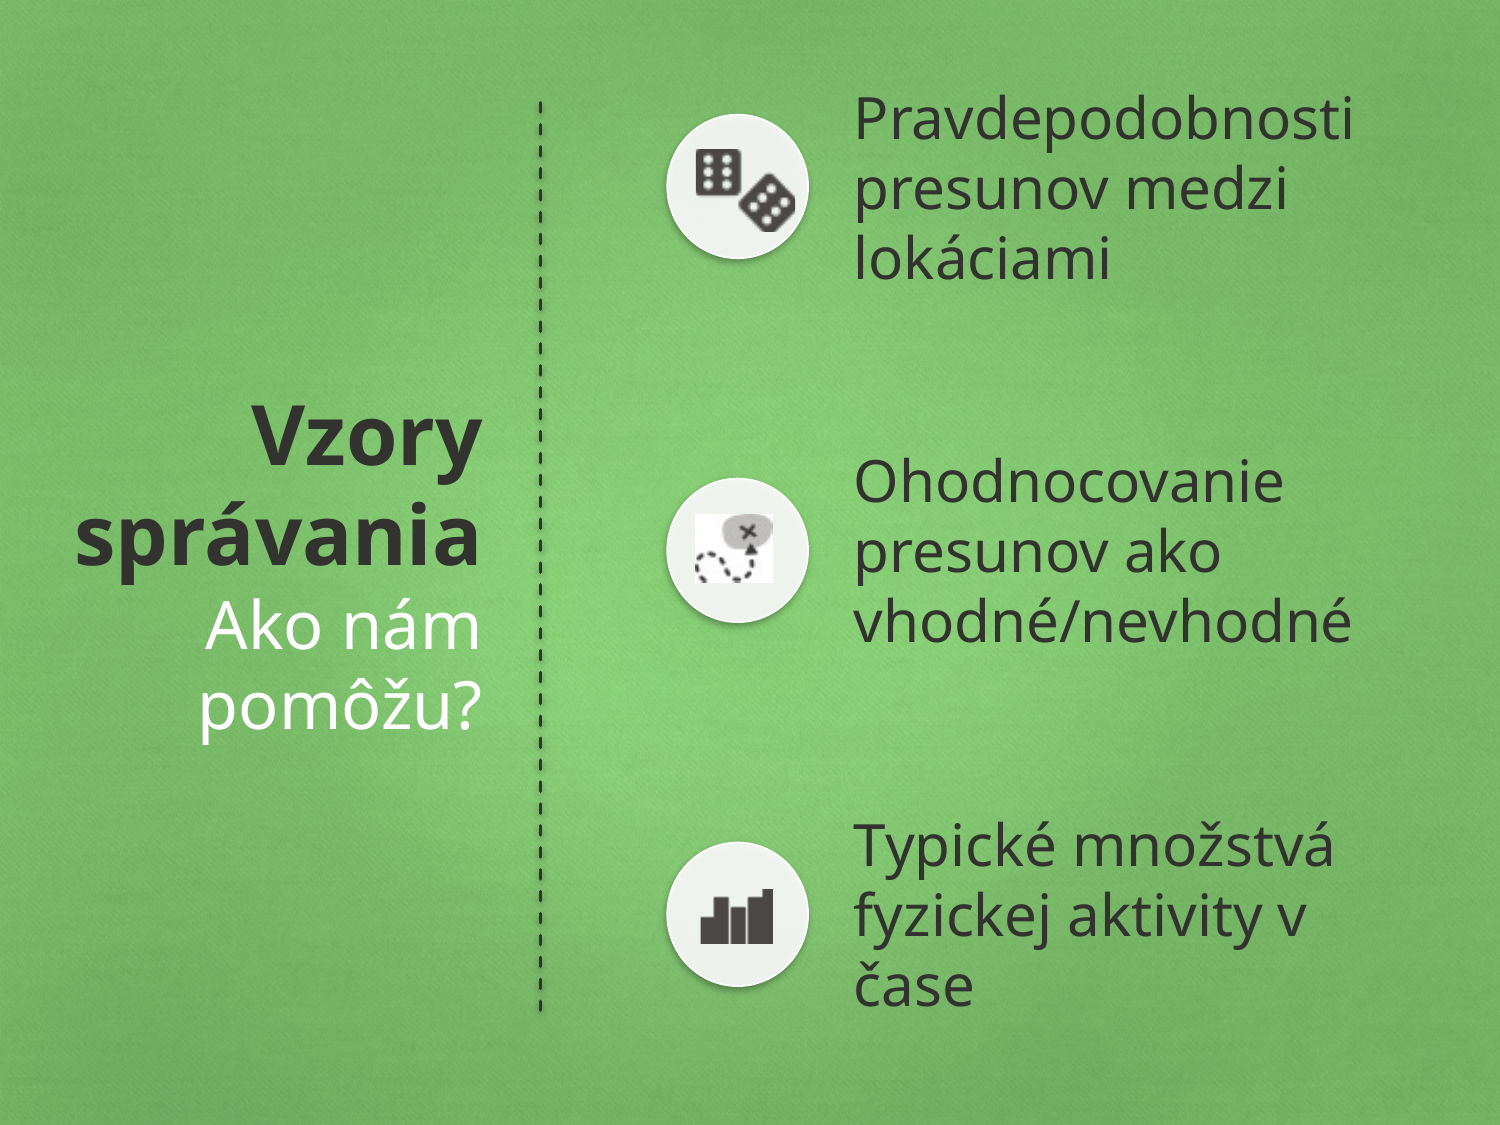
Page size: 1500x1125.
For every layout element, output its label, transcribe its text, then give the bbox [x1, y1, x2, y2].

picture [0, 0, 1500, 1125]
text_box Vzory správania Ako nám pomôžu? [33, 441, 499, 683]
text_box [666, 464, 1430, 635]
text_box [666, 101, 1452, 271]
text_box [666, 828, 1384, 999]
